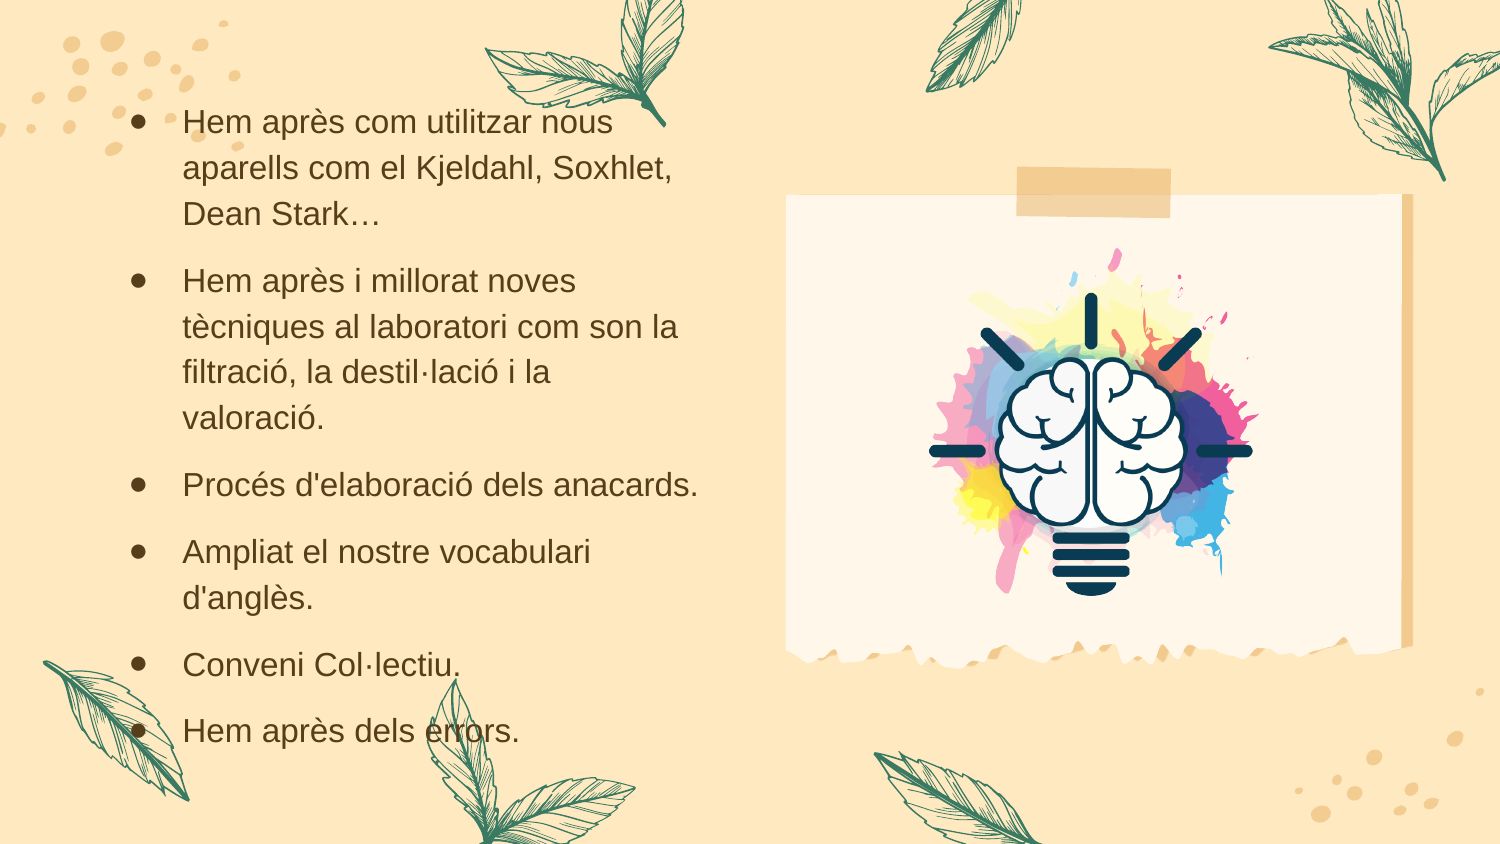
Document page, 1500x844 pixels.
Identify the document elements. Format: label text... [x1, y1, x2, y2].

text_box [686, 61, 1500, 783]
picture [928, 248, 1259, 596]
title Hem après com utilitzar nous aparells com el Kjeldahl, Soxhlet, Dean Stark… Hem après i millorat noves tècniques al laboratori com son la filtració, la destil·lació i la valoració. Procés d'elaboració dels anacards. Ampliat el nostre vocabulari d'anglès. Conveni Col·lectiu. Hem après dels errors. [92, 55, 716, 789]
